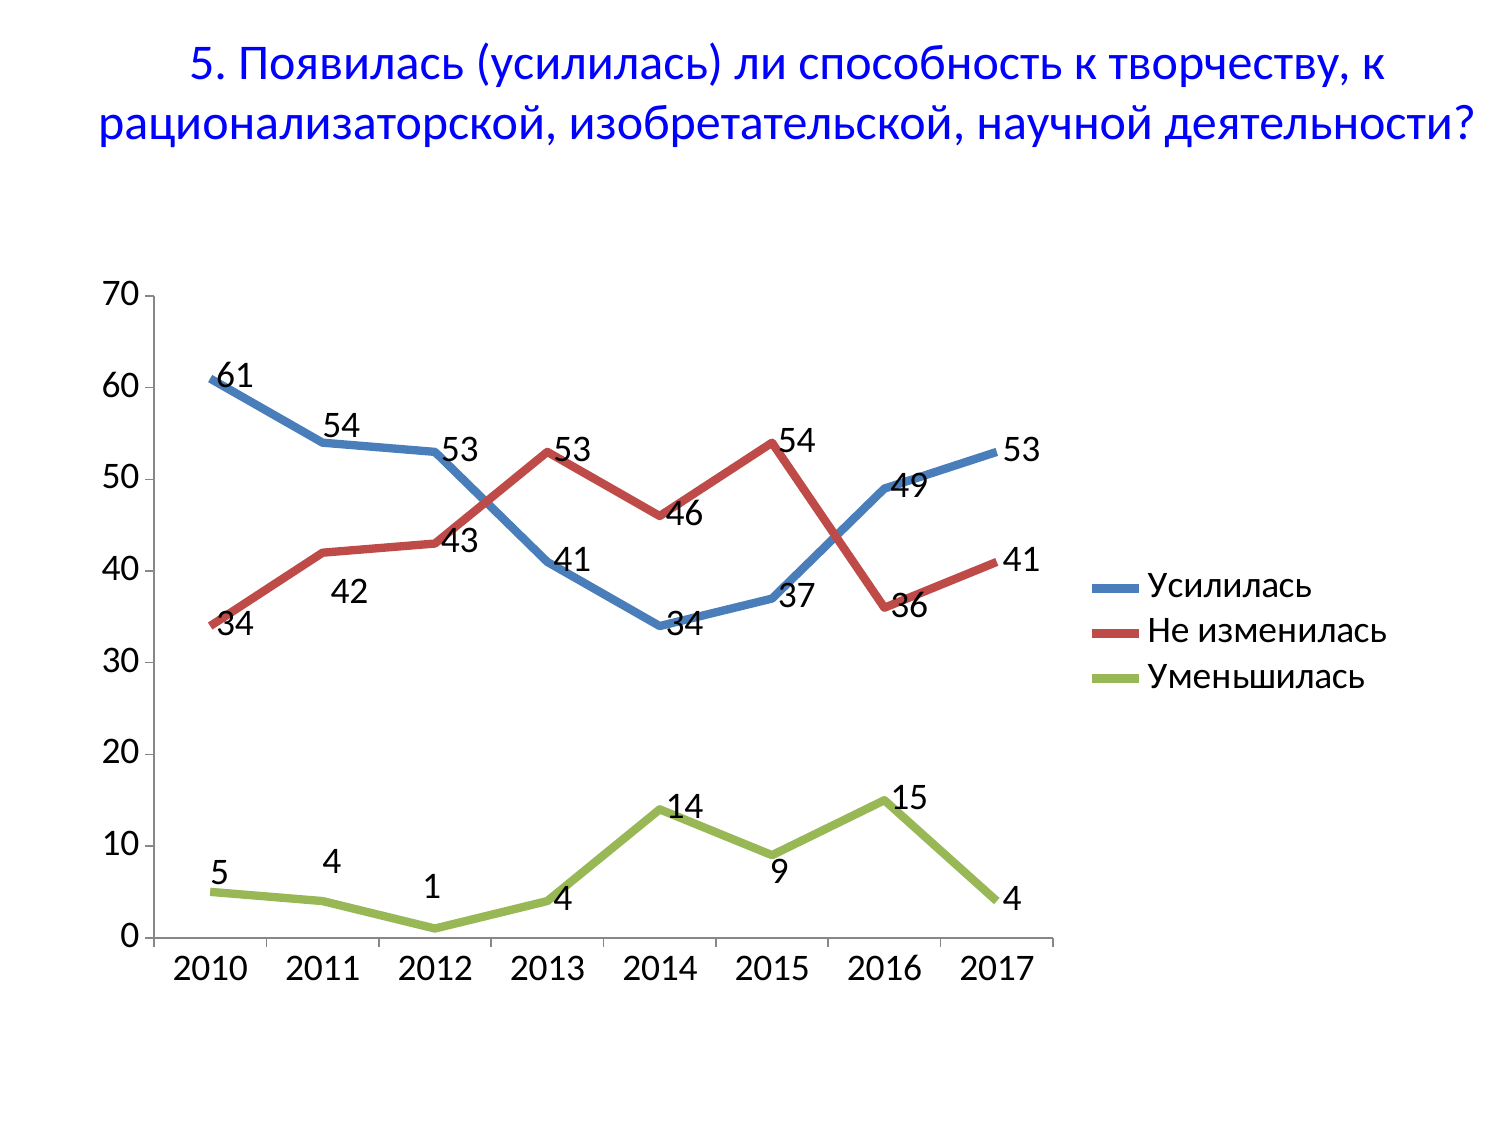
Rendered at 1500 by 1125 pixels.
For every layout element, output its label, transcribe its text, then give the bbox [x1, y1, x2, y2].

title 5. Появилась (усилилась) ли способность к творчеству, к рационализаторской, изобретательской, научной деятельности? [75, 0, 1500, 183]
chart [74, 262, 1412, 1006]
